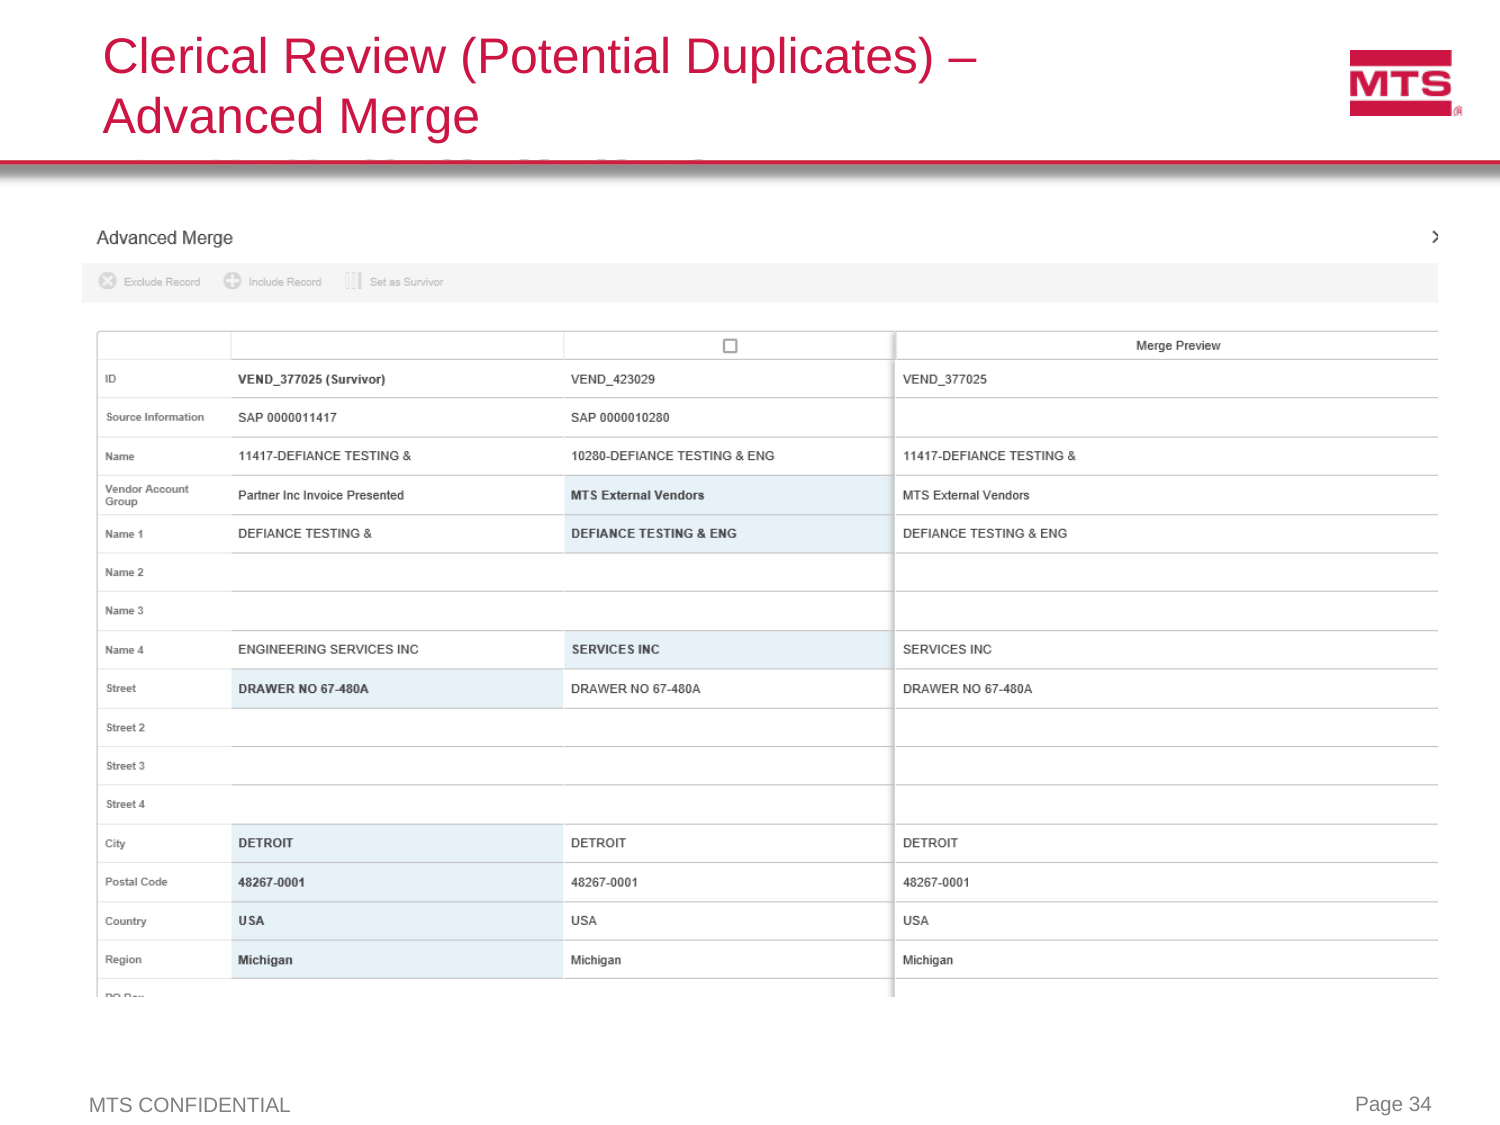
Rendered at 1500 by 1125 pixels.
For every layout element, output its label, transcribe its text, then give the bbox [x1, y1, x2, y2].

picture [0, 159, 1500, 188]
title Clerical Review (Potential Duplicates) – Advanced Merge [87, 12, 1206, 155]
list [81, 215, 1438, 997]
